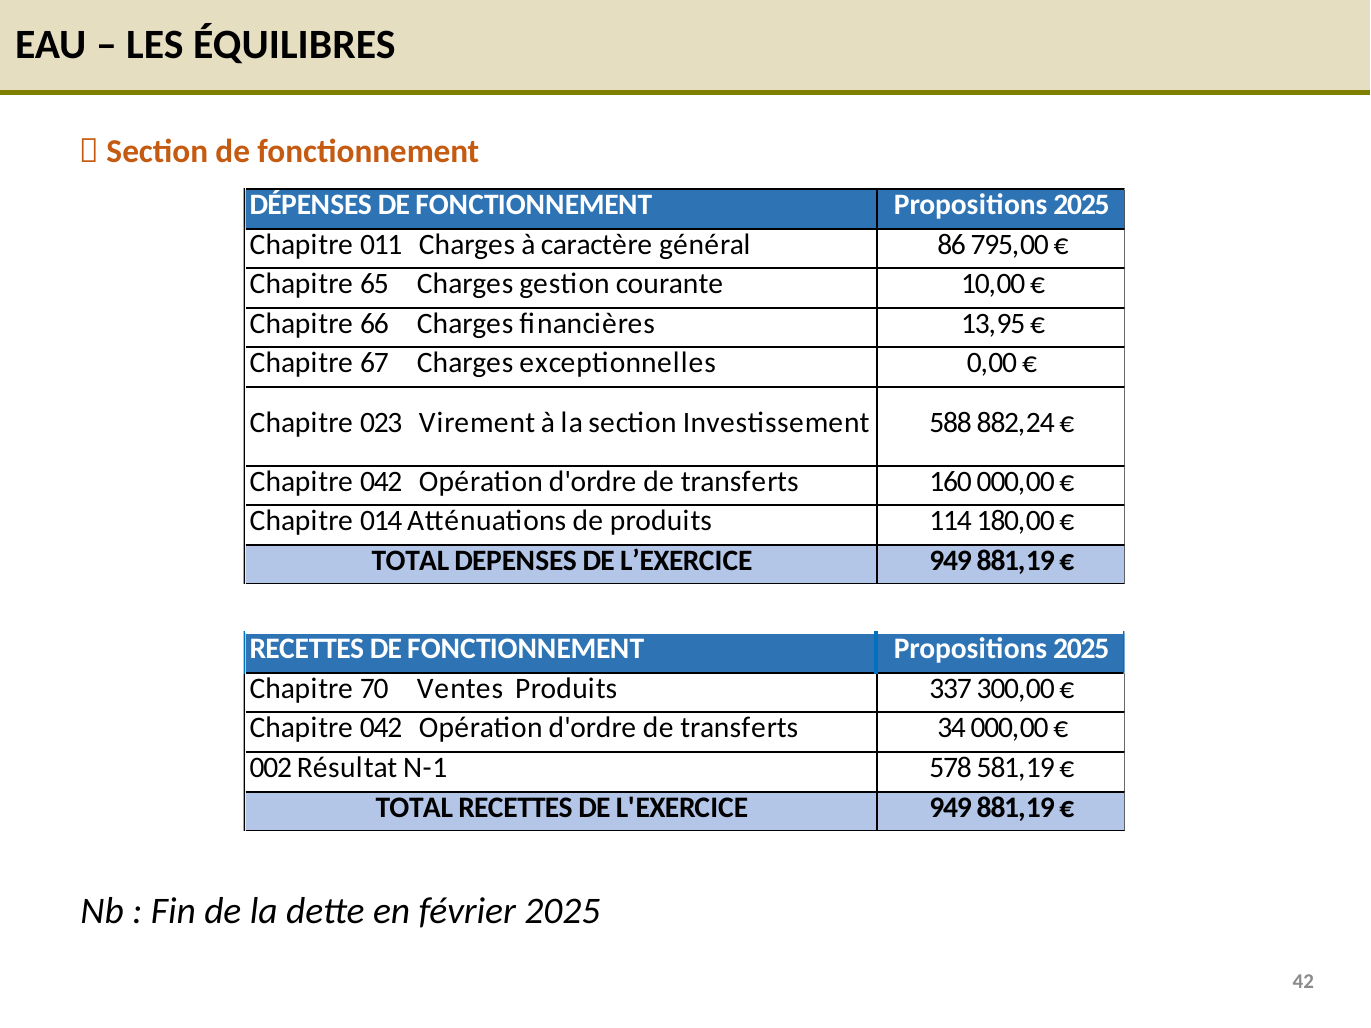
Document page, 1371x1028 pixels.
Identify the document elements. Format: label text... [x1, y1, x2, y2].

text_box EAU – Les équilibres [0, 0, 1370, 90]
text_box Nb : Fin de la dette en février 2025 [65, 878, 1027, 939]
picture [243, 188, 1127, 586]
picture [243, 631, 1127, 833]
text_box  Section de fonctionnement [64, 121, 1092, 177]
slide_number 42 [968, 952, 1330, 1008]
